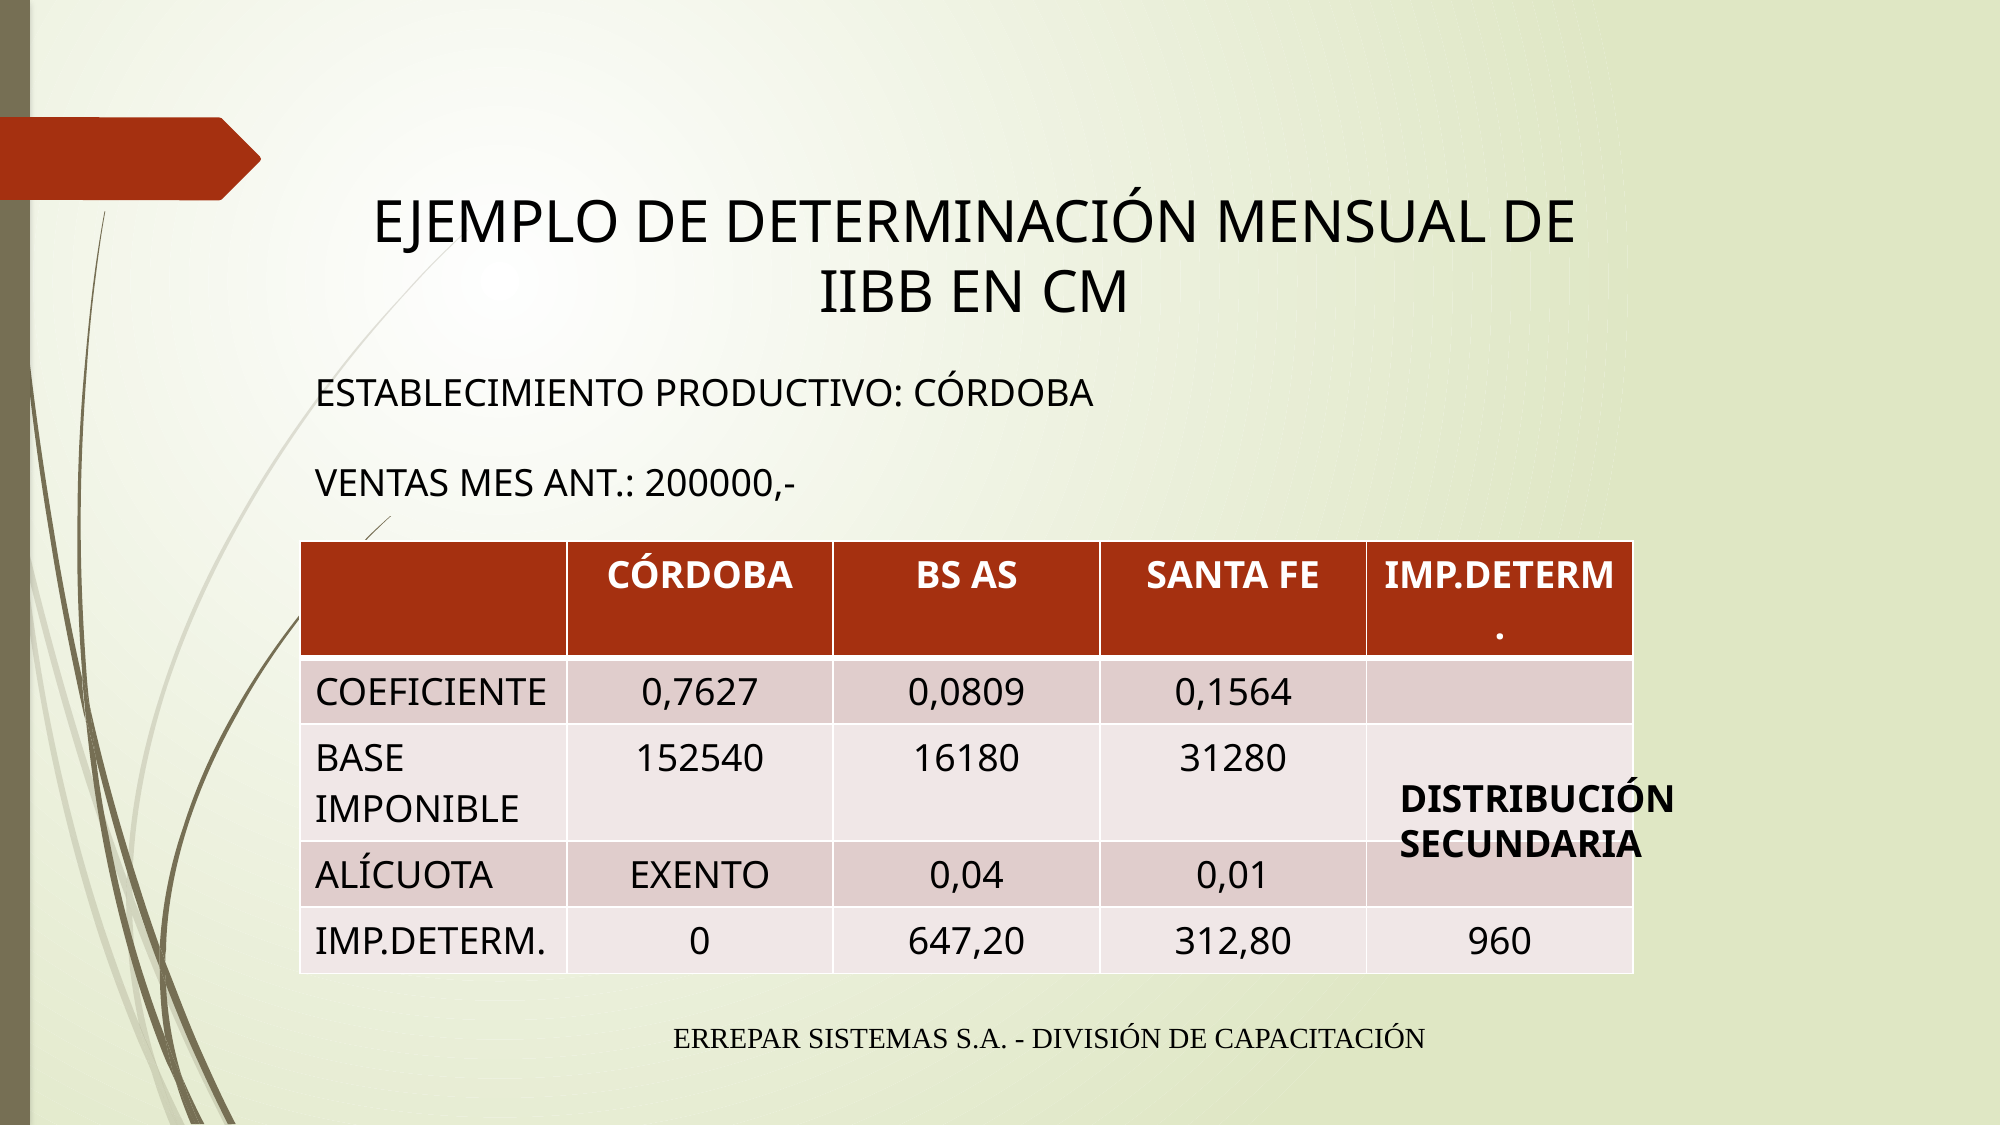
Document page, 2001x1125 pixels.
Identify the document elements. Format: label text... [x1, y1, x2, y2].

table_header IMP.DETERM. [1367, 542, 1632, 655]
table_cell 0,1564 [1101, 661, 1366, 723]
table_cell COEFICIENTE [301, 661, 566, 723]
table_cell [1367, 842, 1632, 906]
text_box EJEMPLO DE DETERMINACIÓN MENSUAL DE IIBB EN CM ESTABLECIMIENTO PRODUCTIVO: CÓRDOBA VENTAS MES ANT.: 200000,- [299, 177, 1650, 512]
table_cell IMP.DETERM. [301, 908, 566, 973]
table_cell 0,7627 [568, 661, 832, 723]
table_cell 0,0809 [834, 661, 1099, 723]
text_box DISTRIBUCIÓN SECUNDARIA [1384, 767, 1916, 873]
table_cell EXENTO [568, 842, 832, 906]
table_header CÓRDOBA [568, 542, 832, 655]
table_cell 0,01 [1101, 842, 1366, 906]
table_cell 0,04 [834, 842, 1099, 906]
table_header BS AS [834, 542, 1099, 655]
table_cell 647,20 [834, 908, 1099, 973]
table_cell [1367, 661, 1632, 723]
table_cell 0 [568, 908, 832, 973]
table_header SANTA FE [1101, 542, 1366, 655]
footer ERREPAR SISTEMAS S.A. - DIVISIÓN DE CAPACITACIÓN [424, 1006, 1675, 1067]
table_cell 31280 [1101, 725, 1366, 840]
table_header [301, 542, 566, 655]
table_cell ALÍCUOTA [301, 842, 566, 906]
table_cell BASE IMPONIBLE [301, 725, 566, 840]
table_cell 312,80 [1101, 908, 1366, 973]
table_cell [1367, 725, 1632, 840]
table_cell 16180 [834, 725, 1099, 840]
table_cell 152540 [568, 725, 832, 840]
table_cell 960 [1367, 908, 1632, 973]
